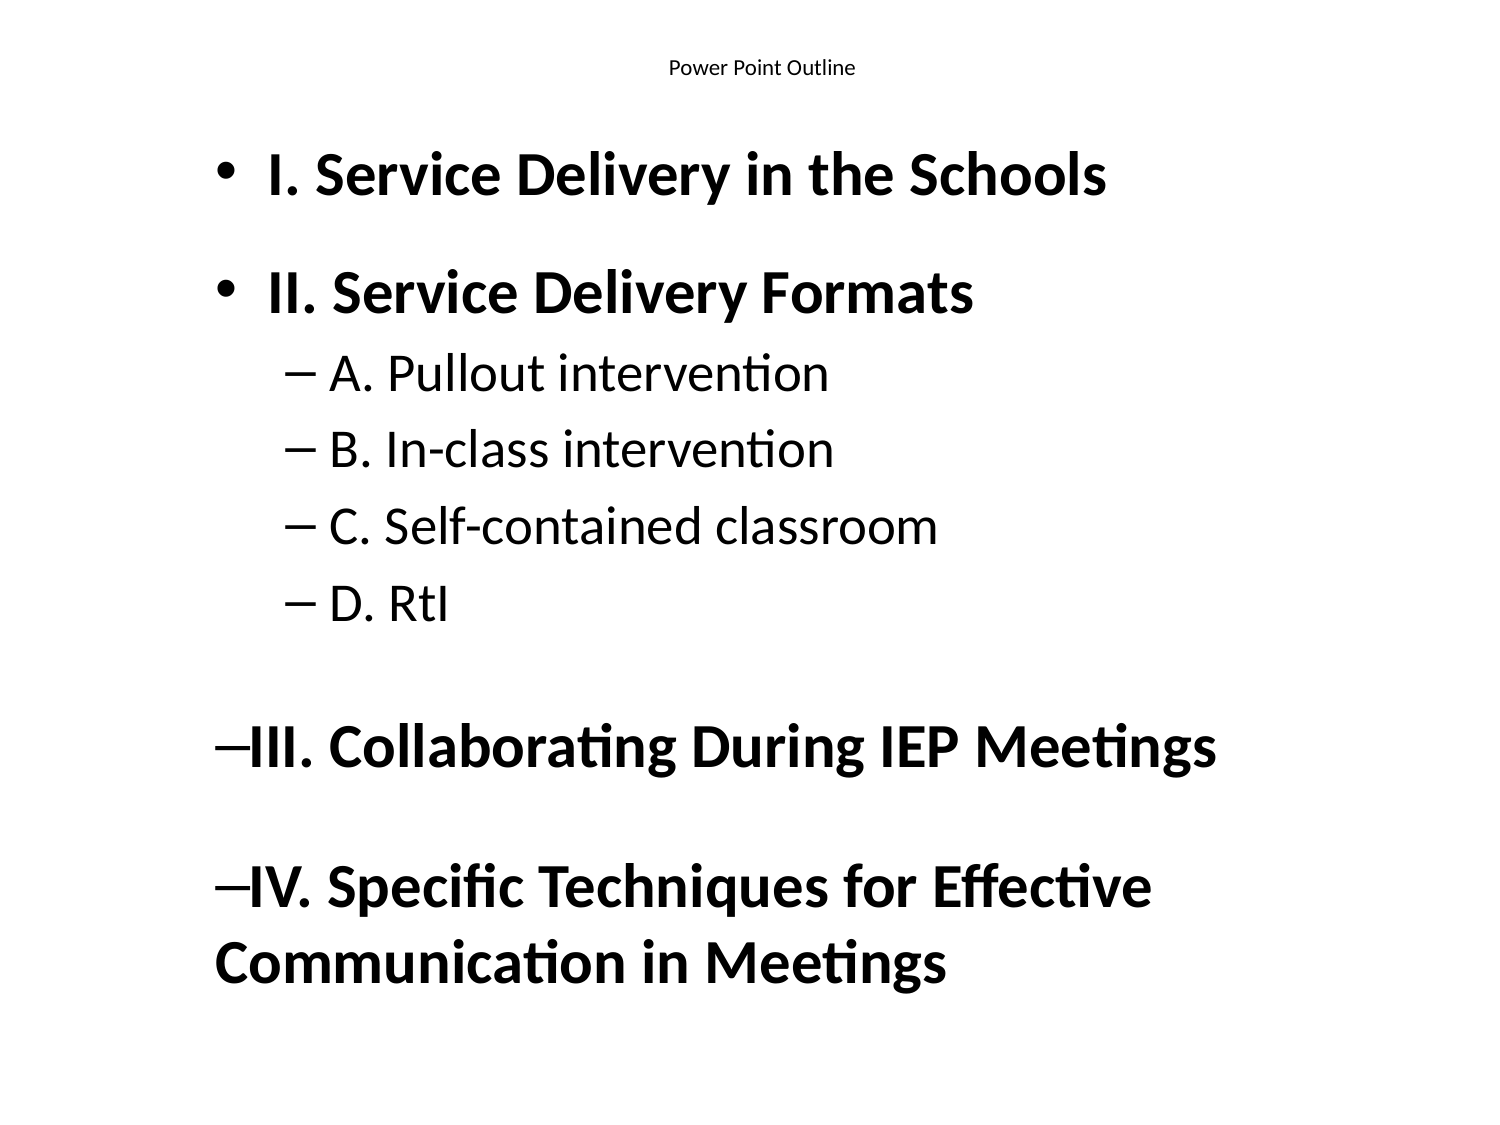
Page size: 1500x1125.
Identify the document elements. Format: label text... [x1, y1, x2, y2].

list I. Service Delivery in the Schools II. Service Delivery Formats A. Pullout intervention B. In-class intervention C. Self-contained classroom D. RtI III. Collaborating During IEP Meetings IV. Specific Techniques for Effective Communication in Meetings [200, 125, 1488, 1005]
title Power Point Outline [99, 45, 1425, 88]
